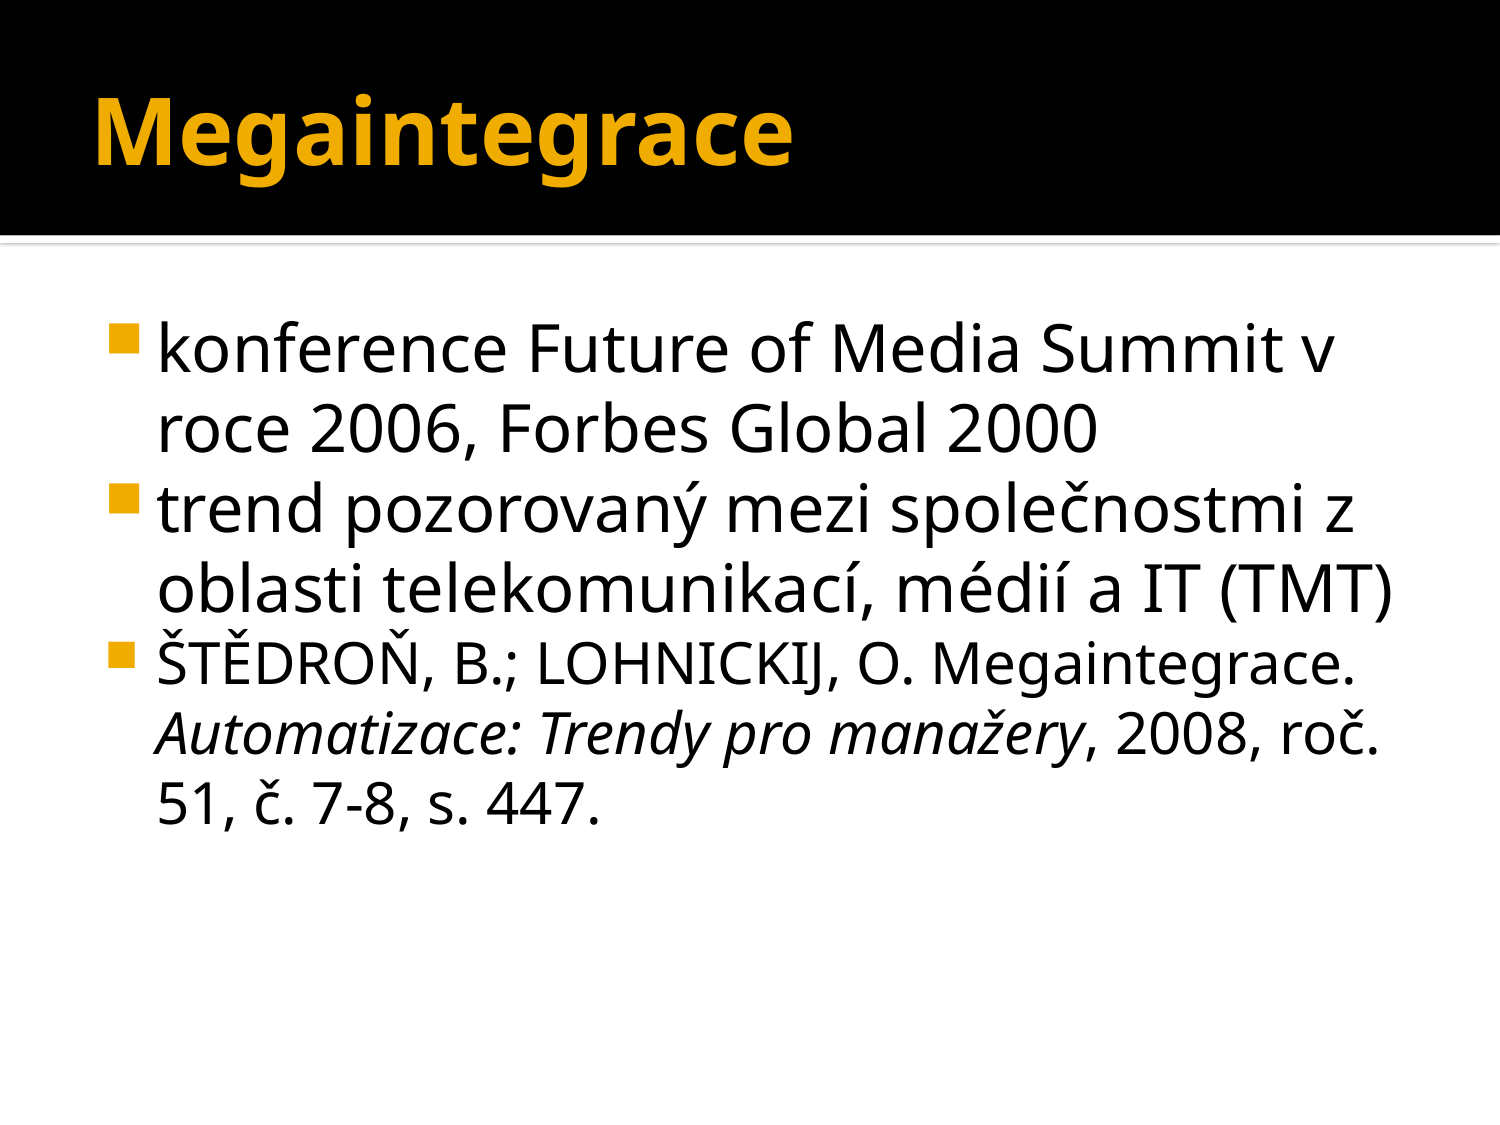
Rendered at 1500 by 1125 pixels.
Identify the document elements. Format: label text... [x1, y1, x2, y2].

title Megaintegrace [75, 25, 1425, 231]
list konference Future of Media Summit v roce 2006, Forbes Global 2000 trend pozorovaný mezi společnostmi z oblasti telekomunikací, médií a IT (TMT) Štědroň, B.; Lohnickij, O. Megaintegrace. Automatizace: Trendy pro manažery, 2008, roč. 51, č. 7-8, s. 447. [75, 291, 1425, 1050]
